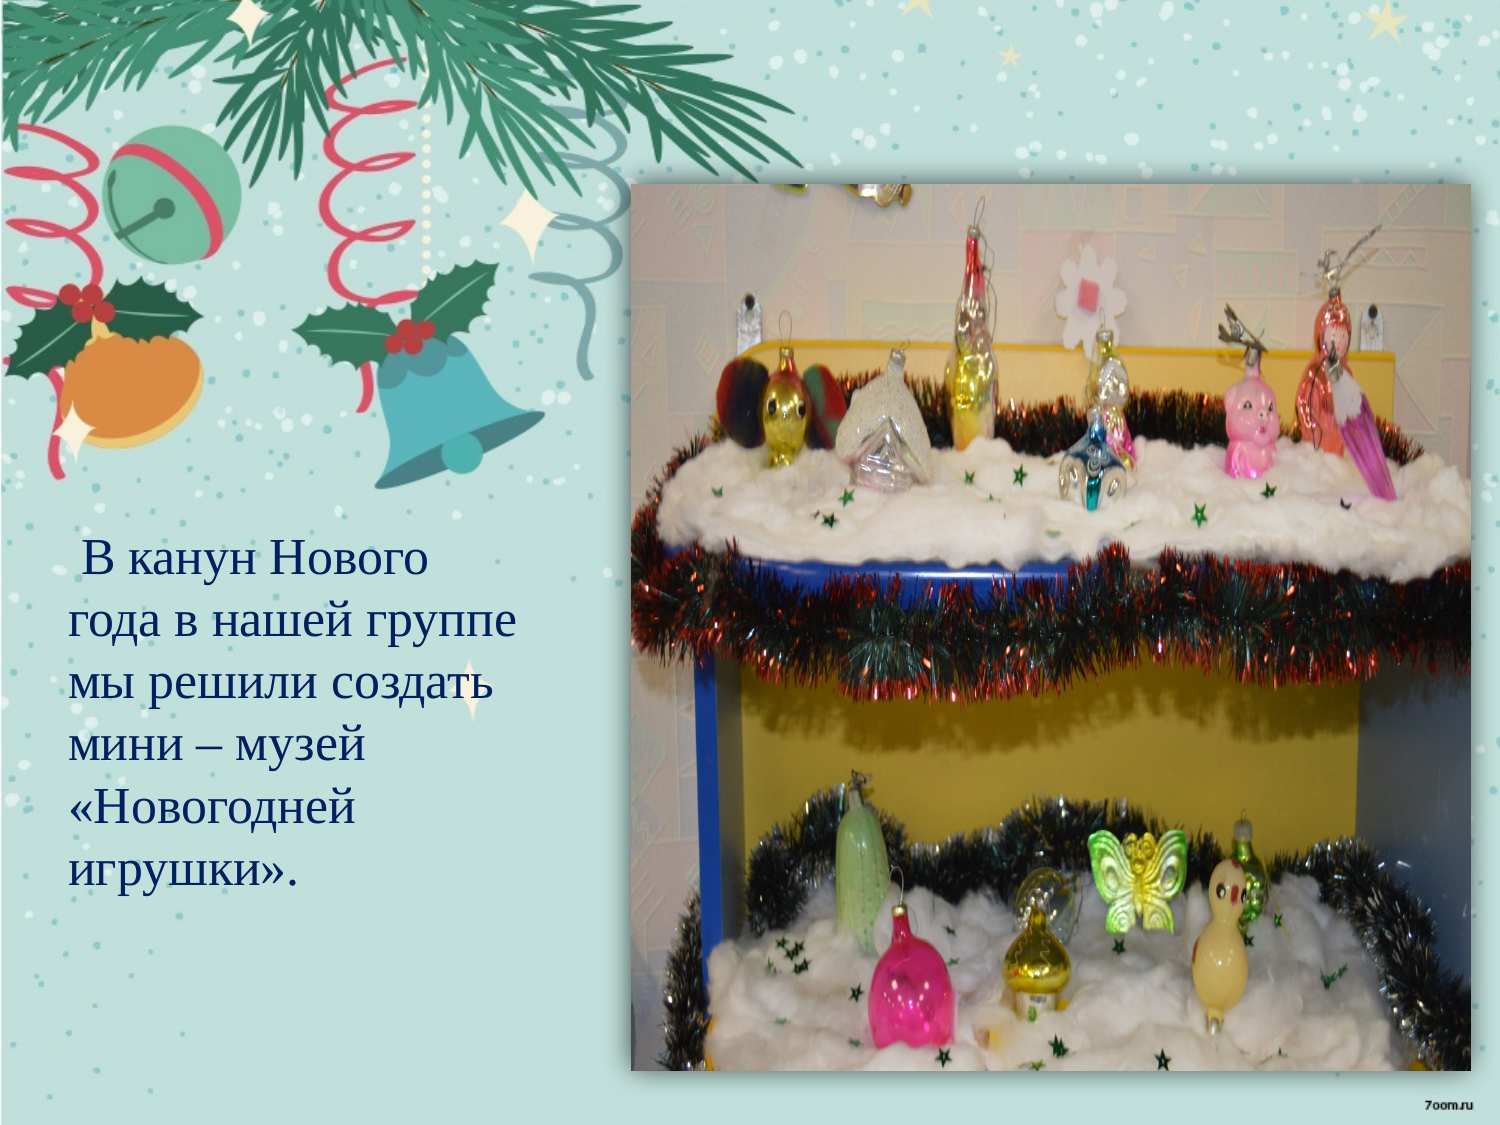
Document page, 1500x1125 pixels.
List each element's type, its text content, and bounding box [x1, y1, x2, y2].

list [631, 184, 1471, 1071]
list В канун Нового года в нашей группе мы решили создать мини – музей «Новогодней игрушки». [53, 515, 547, 911]
picture [0, 0, 1500, 1125]
